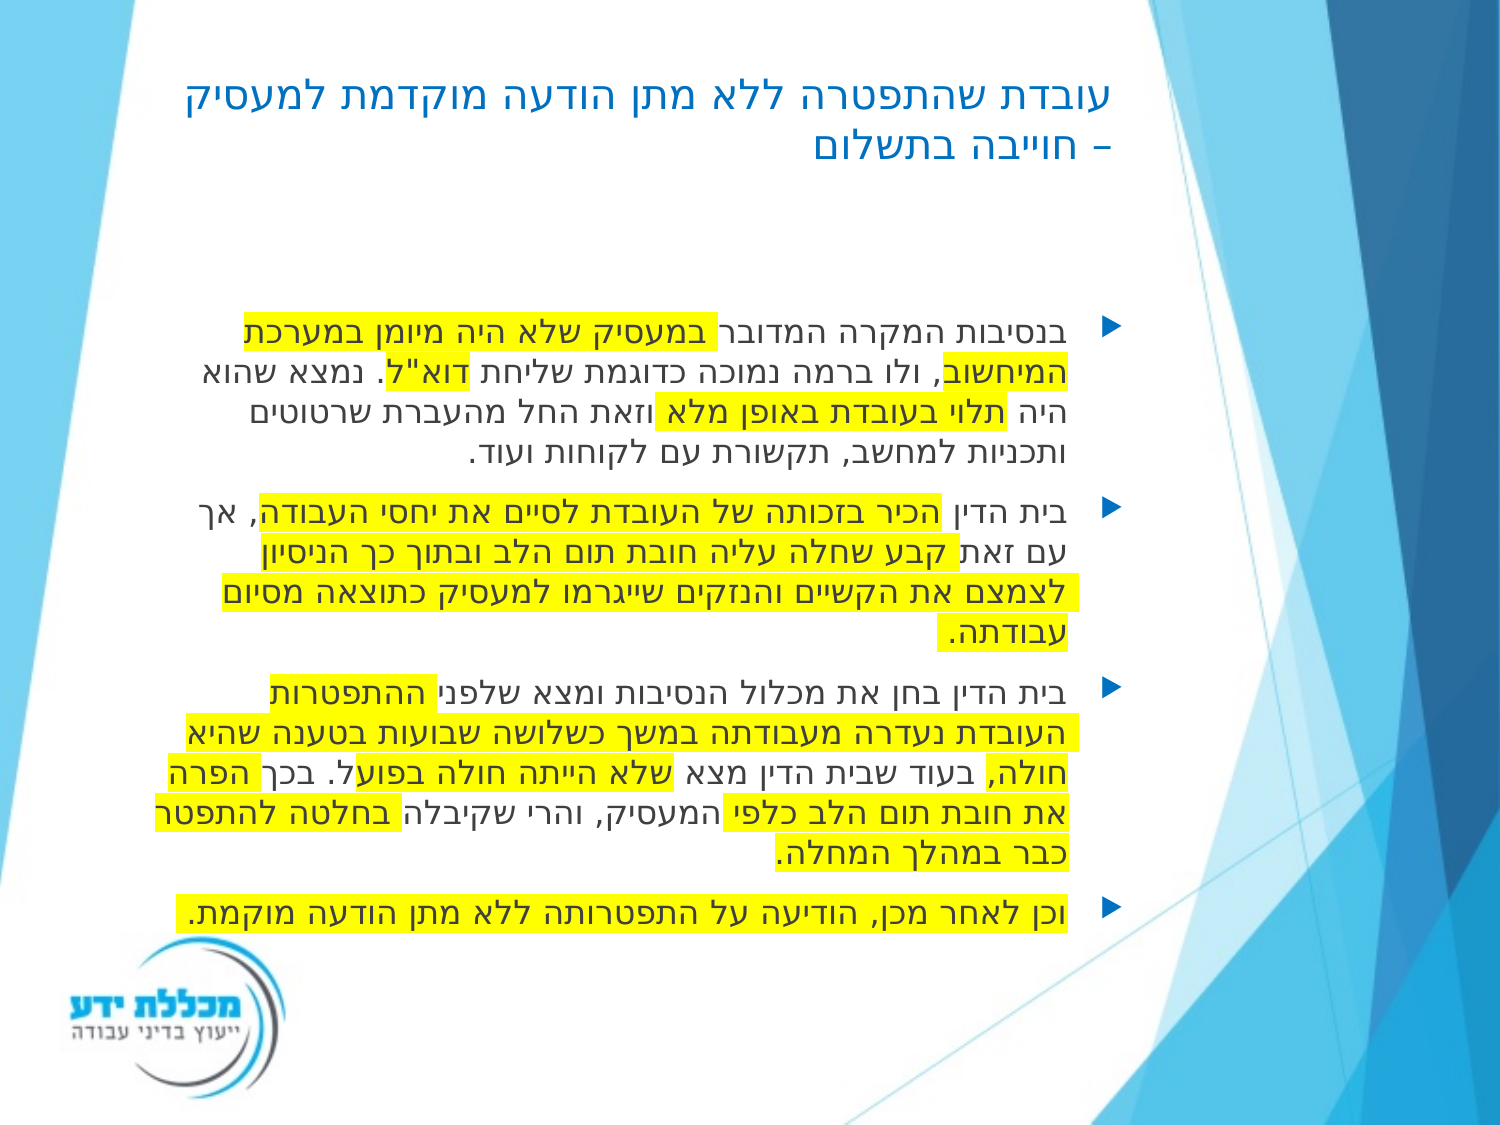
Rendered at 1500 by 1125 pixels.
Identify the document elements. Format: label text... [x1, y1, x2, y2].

title עובדת שהתפטרה ללא מתן הודעה מוקדמת למעסיק – חוייבה בתשלום [134, 59, 1128, 220]
picture [0, 0, 1500, 1125]
list בנסיבות המקרה המדובר במעסיק שלא היה מיומן במערכת המיחשוב, ולו ברמה נמוכה כדוגמת שליחת דוא"ל. נמצא שהוא היה תלוי בעובדת באופן מלא וזאת החל מהעברת שרטוטים ותכניות למחשב, תקשורת עם לקוחות ועוד. בית הדין הכיר בזכותה של העובדת לסיים את יחסי העבודה, אך עם זאת קבע שחלה עליה חובת תום הלב ובתוך כך הניסיון לצמצם את הקשיים והנזקים שייגרמו למעסיק כתוצאה מסיום עבודתה. בית הדין בחן את מכלול הנסיבות ומצא שלפני ההתפטרות העובדת נעדרה מעבודתה במשך כשלושה שבועות בטענה שהיא חולה, בעוד שבית הדין מצא שלא הייתה חולה בפועל. בכך הפרה את חובת תום הלב כלפי המעסיק, והרי שקיבלה בחלטה להתפטר כבר במהלך המחלה. וכן לאחר מכן, הודיעה על התפטרותה ללא מתן הודעה מוקמת. [134, 302, 1140, 768]
